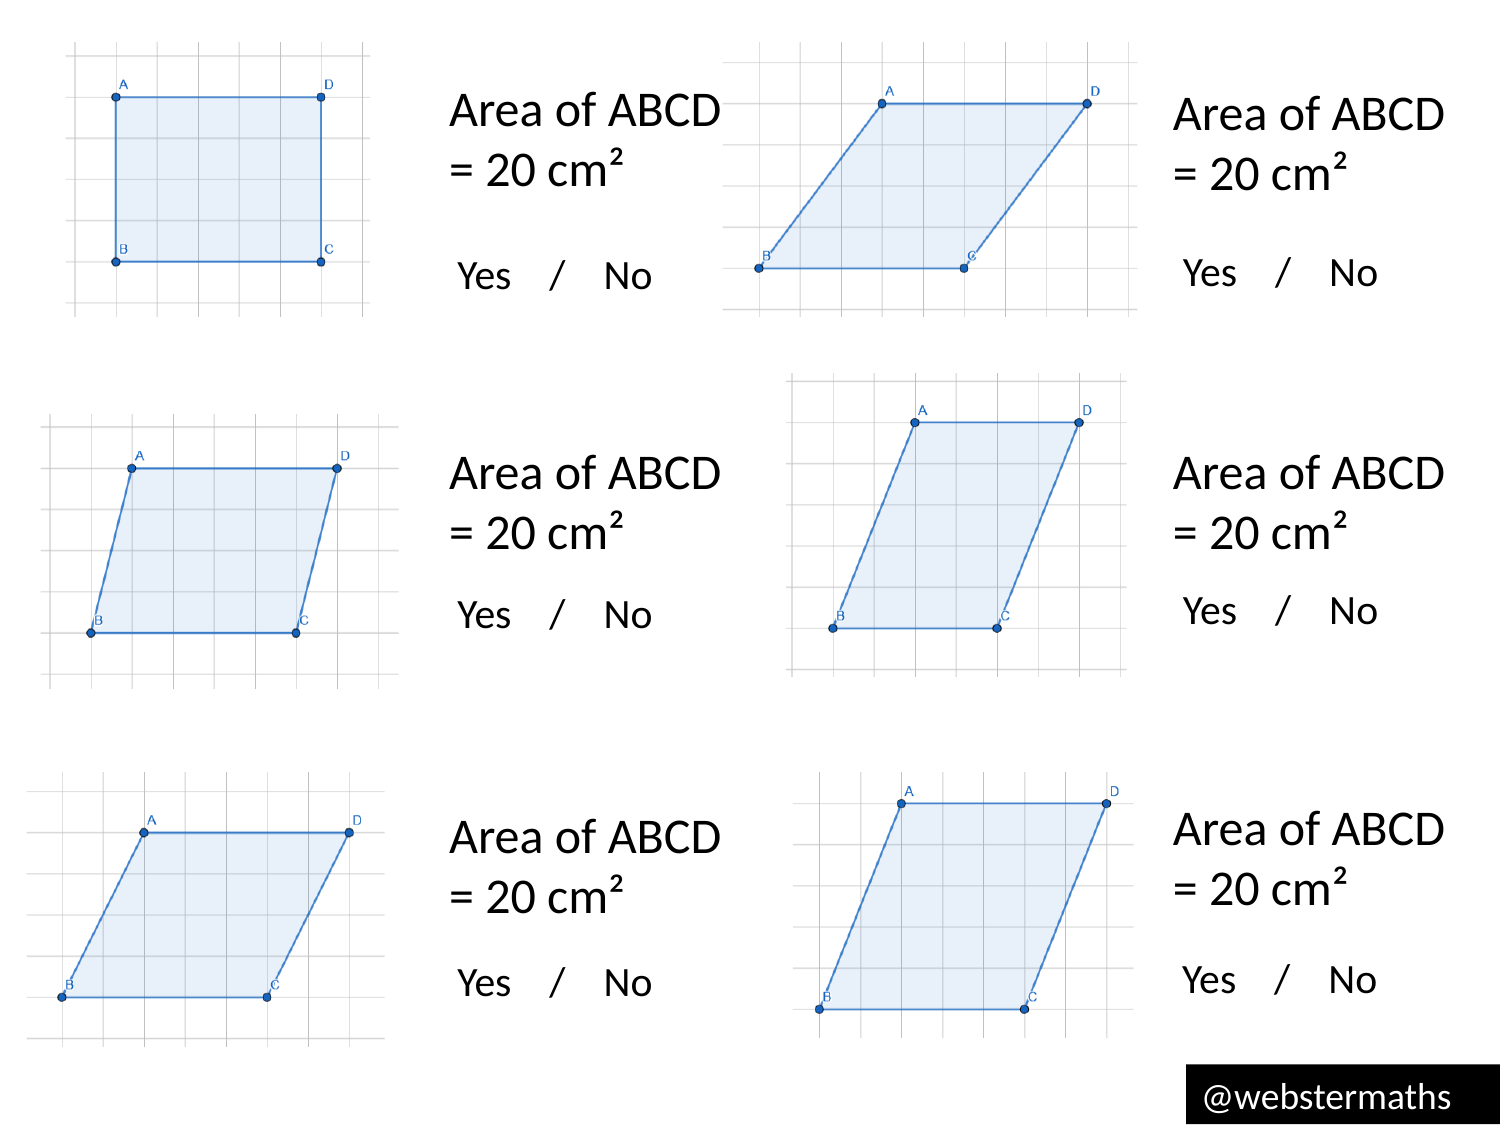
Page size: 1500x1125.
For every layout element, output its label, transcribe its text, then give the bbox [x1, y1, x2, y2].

text_box Yes / No [1168, 237, 1407, 302]
text_box Area of ABCD = 20 cm² [434, 432, 769, 568]
text_box Yes / No [442, 240, 682, 306]
picture [785, 373, 1127, 677]
text_box Area of ABCD = 20 cm² [434, 69, 722, 204]
picture [26, 771, 385, 1047]
text_box Yes / No [1167, 944, 1407, 1009]
text_box Area of ABCD = 20 cm² [1158, 73, 1493, 209]
picture [65, 42, 371, 317]
text_box Yes / No [442, 579, 682, 645]
text_box Area of ABCD = 20 cm² [1158, 432, 1493, 568]
text_box Area of ABCD = 20 cm² [434, 795, 769, 931]
picture [40, 414, 399, 689]
text_box Yes / No [442, 947, 682, 1013]
text_box Yes / No [1168, 575, 1407, 641]
text_box Area of ABCD = 20 cm² [1158, 787, 1493, 923]
text_box @webstermaths [1186, 1064, 1500, 1125]
picture [722, 42, 1138, 317]
picture [792, 771, 1134, 1038]
